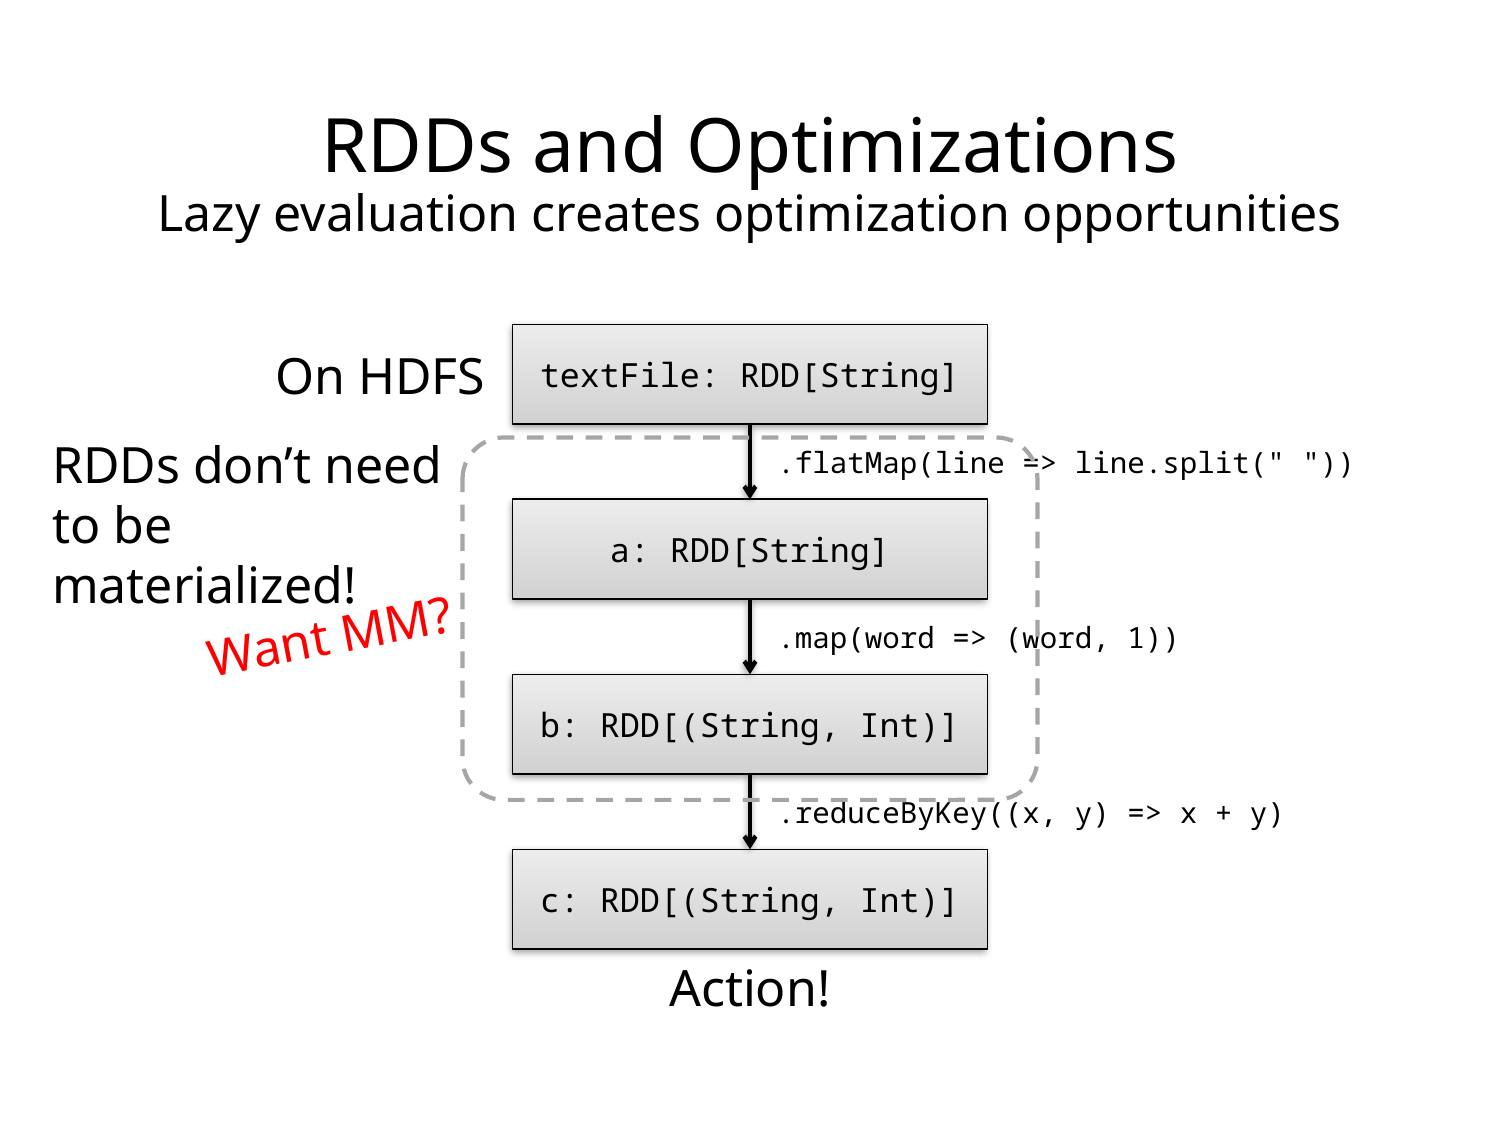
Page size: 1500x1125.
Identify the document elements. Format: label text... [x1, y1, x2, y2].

text_box Want MM? [174, 621, 462, 699]
text_box .reduceByKey((x, y) => x + y) [762, 786, 1475, 837]
text_box Lazy evaluation creates optimization opportunities [0, 174, 1500, 249]
text_box textFile: RDD[String] [512, 324, 988, 425]
text_box c: RDD[(String, Int)] [512, 849, 988, 950]
text_box Action! [637, 949, 863, 1024]
text_box RDDs and Optimizations [0, 90, 1500, 174]
text_box RDDs don’t need to be materialized! [37, 426, 463, 621]
text_box .map(word => (word, 1)) [1038, 611, 1475, 662]
text_box .flatMap(line => line.split(" ")) [1008, 436, 1475, 487]
text_box On HDFS [199, 336, 500, 412]
text_box [460, 435, 1040, 802]
